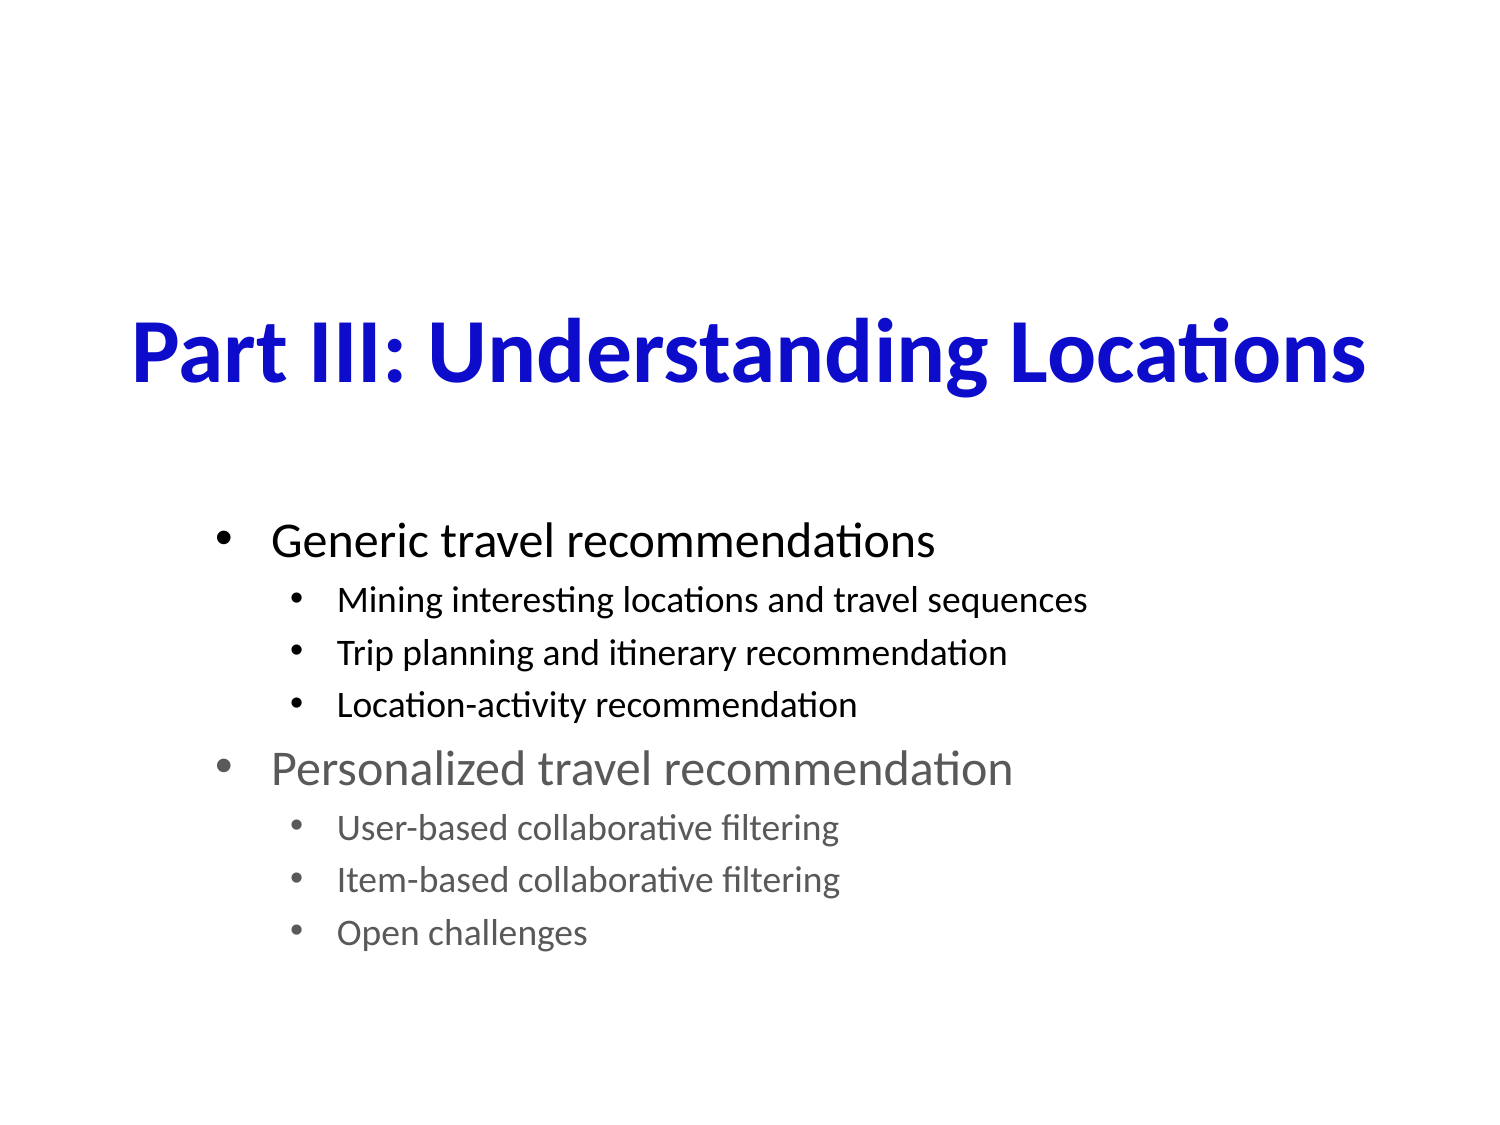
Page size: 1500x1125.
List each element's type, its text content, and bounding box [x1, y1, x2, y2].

title Part III: Understanding Locations [112, 224, 1388, 467]
subtitle Generic travel recommendations Mining interesting locations and travel sequences Trip planning and itinerary recommendation Location-activity recommendation Personalized travel recommendation User-based collaborative filtering Item-based collaborative filtering Open challenges [125, 500, 1388, 1000]
